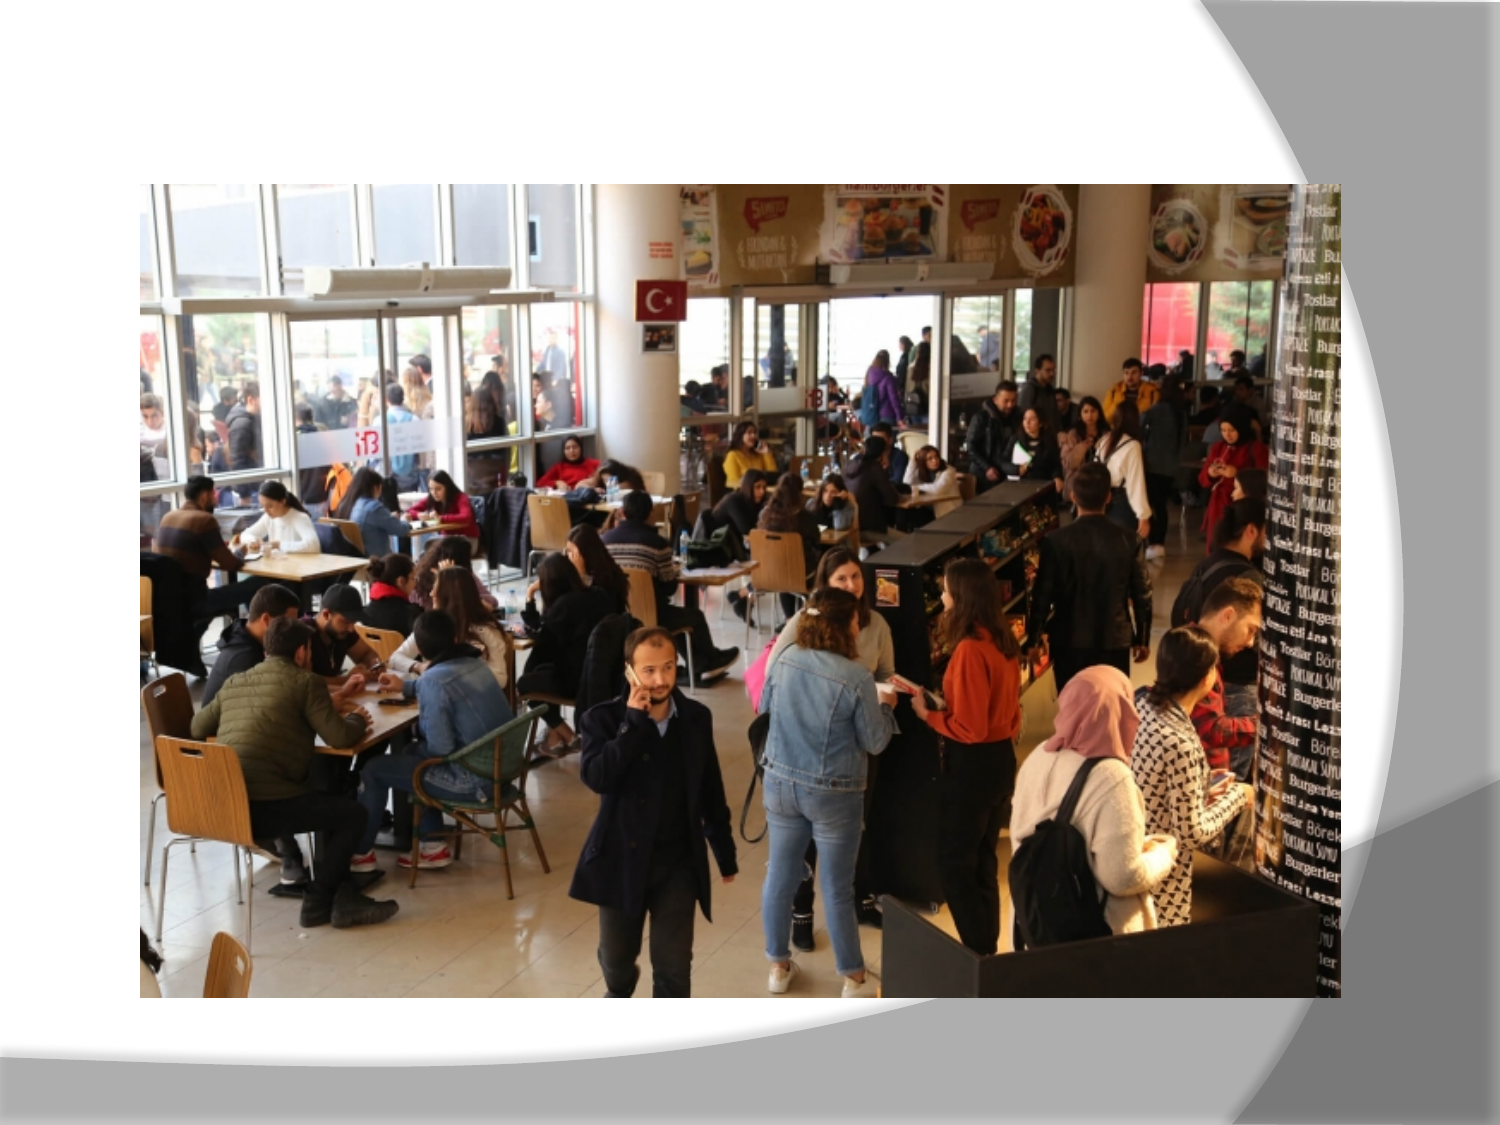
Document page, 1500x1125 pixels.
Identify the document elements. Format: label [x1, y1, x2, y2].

list [140, 184, 1341, 998]
